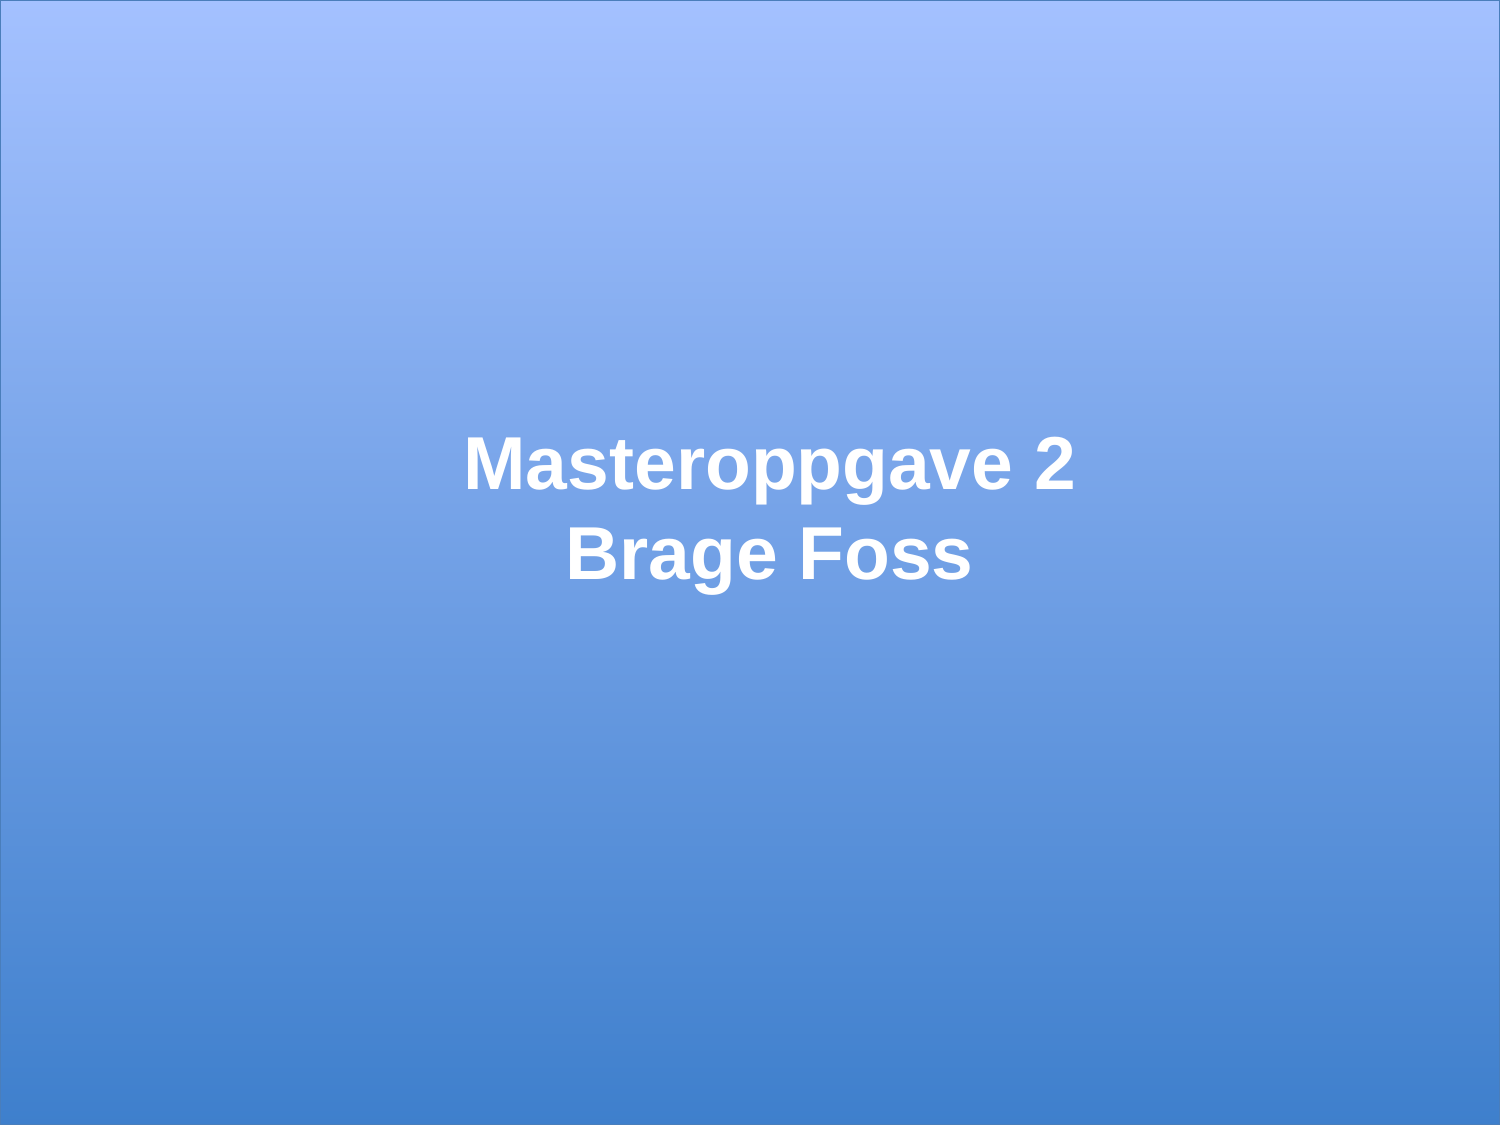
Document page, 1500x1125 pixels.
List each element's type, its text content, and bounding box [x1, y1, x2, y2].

title Masteroppgave 2 Brage Foss [94, 379, 1445, 631]
text_box [0, 0, 1500, 1125]
